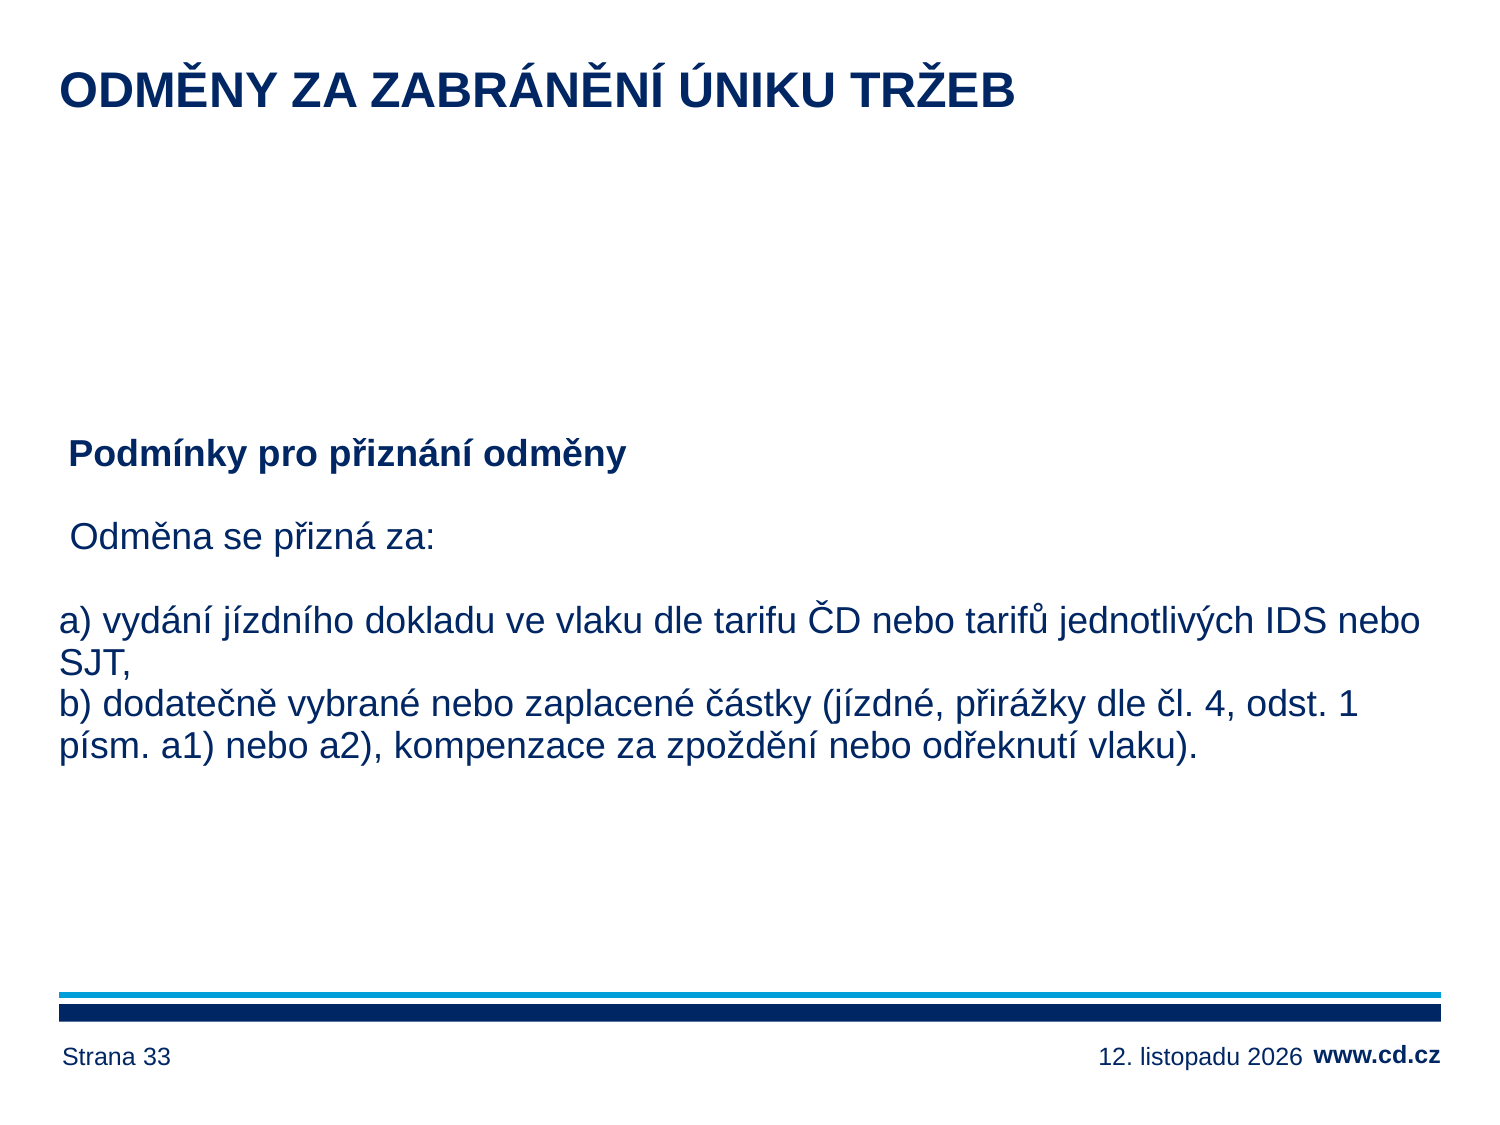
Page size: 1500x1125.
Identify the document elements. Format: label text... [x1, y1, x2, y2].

list Podmínky pro přiznání odměny Odměna se přizná za: a) vydání jízdního dokladu ve vlaku dle tarifu ČD nebo tarifů jednotlivých IDS nebo SJT, b) dodatečně vybrané nebo zaplacené částky (jízdné, přirážky dle čl. 4, odst. 1 písm. a1) nebo a2), kompenzace za zpoždění nebo odřeknutí vlaku). [59, 265, 1441, 974]
title Odměny za zabránění úniku tržeb [59, 59, 1441, 126]
slide_number Strana 33 [62, 1011, 246, 1071]
slide_number 17. ledna 2025 [1009, 1011, 1304, 1071]
